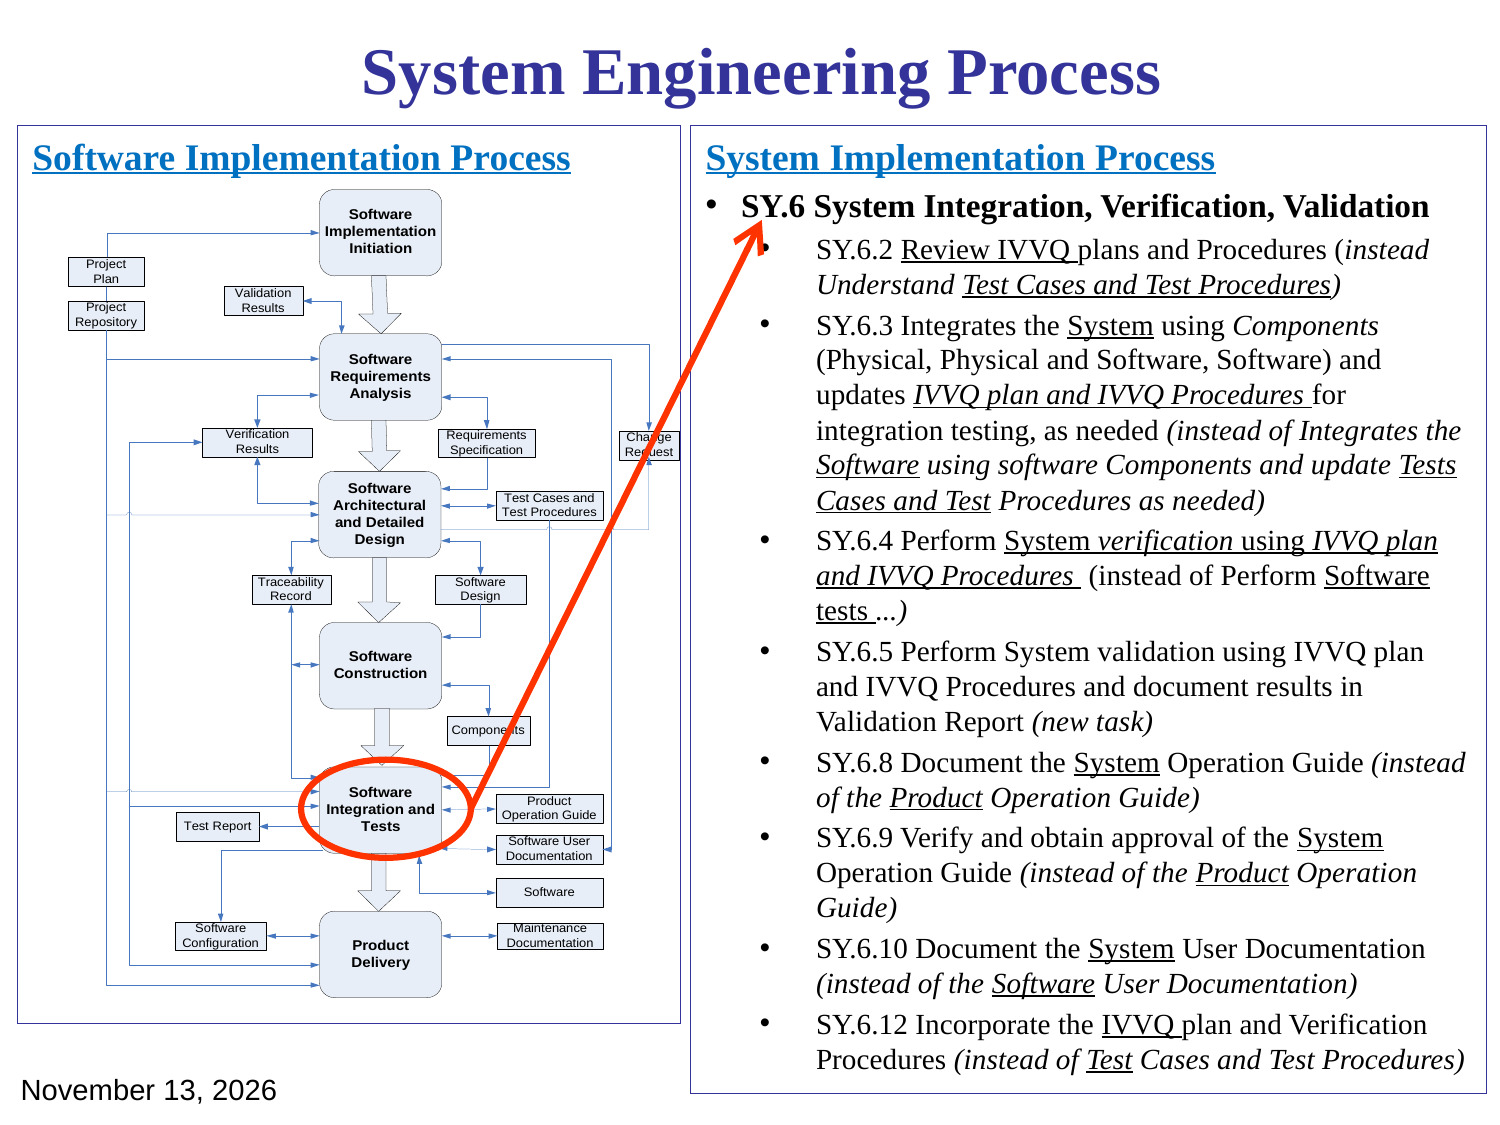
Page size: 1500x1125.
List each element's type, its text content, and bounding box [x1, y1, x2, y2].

text_box System Engineering Process [76, 20, 1448, 209]
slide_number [5, 1063, 356, 1125]
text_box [300, 219, 763, 858]
text_box Software Implementation Process [17, 125, 681, 1024]
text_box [66, 187, 681, 1000]
text_box System Implementation Process SY.6 System Integration, Verification, Validation SY.6.2 Review IVVQ plans and Procedures (instead Understand Test Cases and Test Procedures) SY.6.3 Integrates the System using Components (Physical, Physical and Software, Software) and updates IVVQ plan and IVVQ Procedures for integration testing, as needed (instead of Integrates the Software using software Components and update Tests Cases and Test Procedures as needed) SY.6.4 Perform System verification using IVVQ plan and IVVQ Procedures (instead of Perform Software tests ...) SY.6.5 Perform System validation using IVVQ plan and IVVQ Procedures and document results in Validation Report (new task) SY.6.8 Document the System Operation Guide (instead of the Product Operation Guide) SY.6.9 Verify and obtain approval of the System Operation Guide (instead of the Product Operation Guide) SY.6.10 Document the System User Documentation (instead of the Software User Documentation) SY.6.12 Incorporate the IVVQ plan and Verification Procedures (instead of Test Cases and Test Procedures) [690, 125, 1487, 1094]
